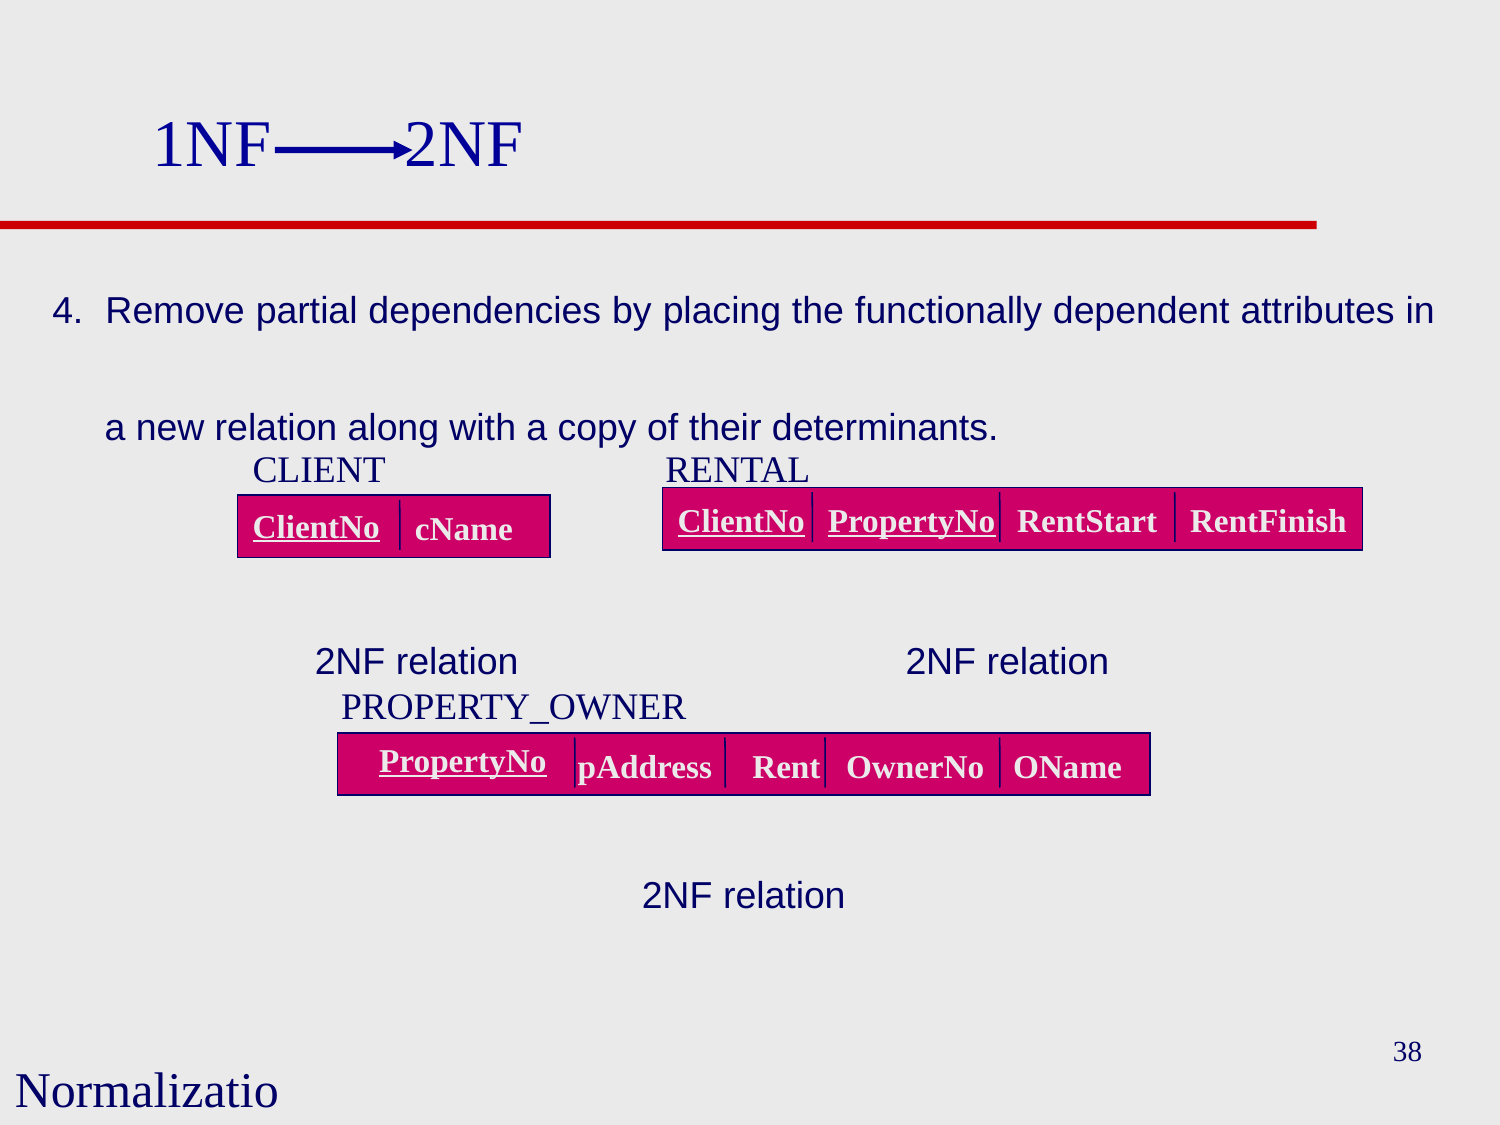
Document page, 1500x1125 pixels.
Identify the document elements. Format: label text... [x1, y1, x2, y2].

text_box PropertyNo [813, 492, 1002, 547]
text_box [662, 487, 1363, 550]
text_box OName [998, 737, 1137, 793]
text_box OwnerNo [831, 737, 998, 793]
text_box RENTAL [650, 437, 826, 498]
slide_number Normalization [0, 1050, 313, 1125]
text_box ClientNo [662, 498, 813, 547]
text_box ClientNo [237, 498, 396, 553]
text_box [237, 495, 550, 558]
text_box [337, 732, 1150, 796]
text_box RentFinish [1175, 492, 1362, 547]
text_box 4. Remove partial dependencies by placing the functionally dependent attributes in a new relation along with a copy of their determinants. 2NF relation 2NF relation 2NF relation [37, 265, 1450, 924]
text_box PropertyNo [364, 735, 562, 787]
slide_number 38 [1124, 1012, 1438, 1088]
text_box [274, 143, 413, 157]
text_box PROPERTY_OWNER [326, 674, 702, 735]
title 1NF 2NF [137, 0, 1413, 188]
text_box Rent [737, 737, 831, 793]
text_box CLIENT [237, 437, 401, 498]
text_box RentStart [1002, 492, 1173, 547]
text_box cName [400, 499, 528, 555]
text_box pAddress [562, 737, 728, 793]
